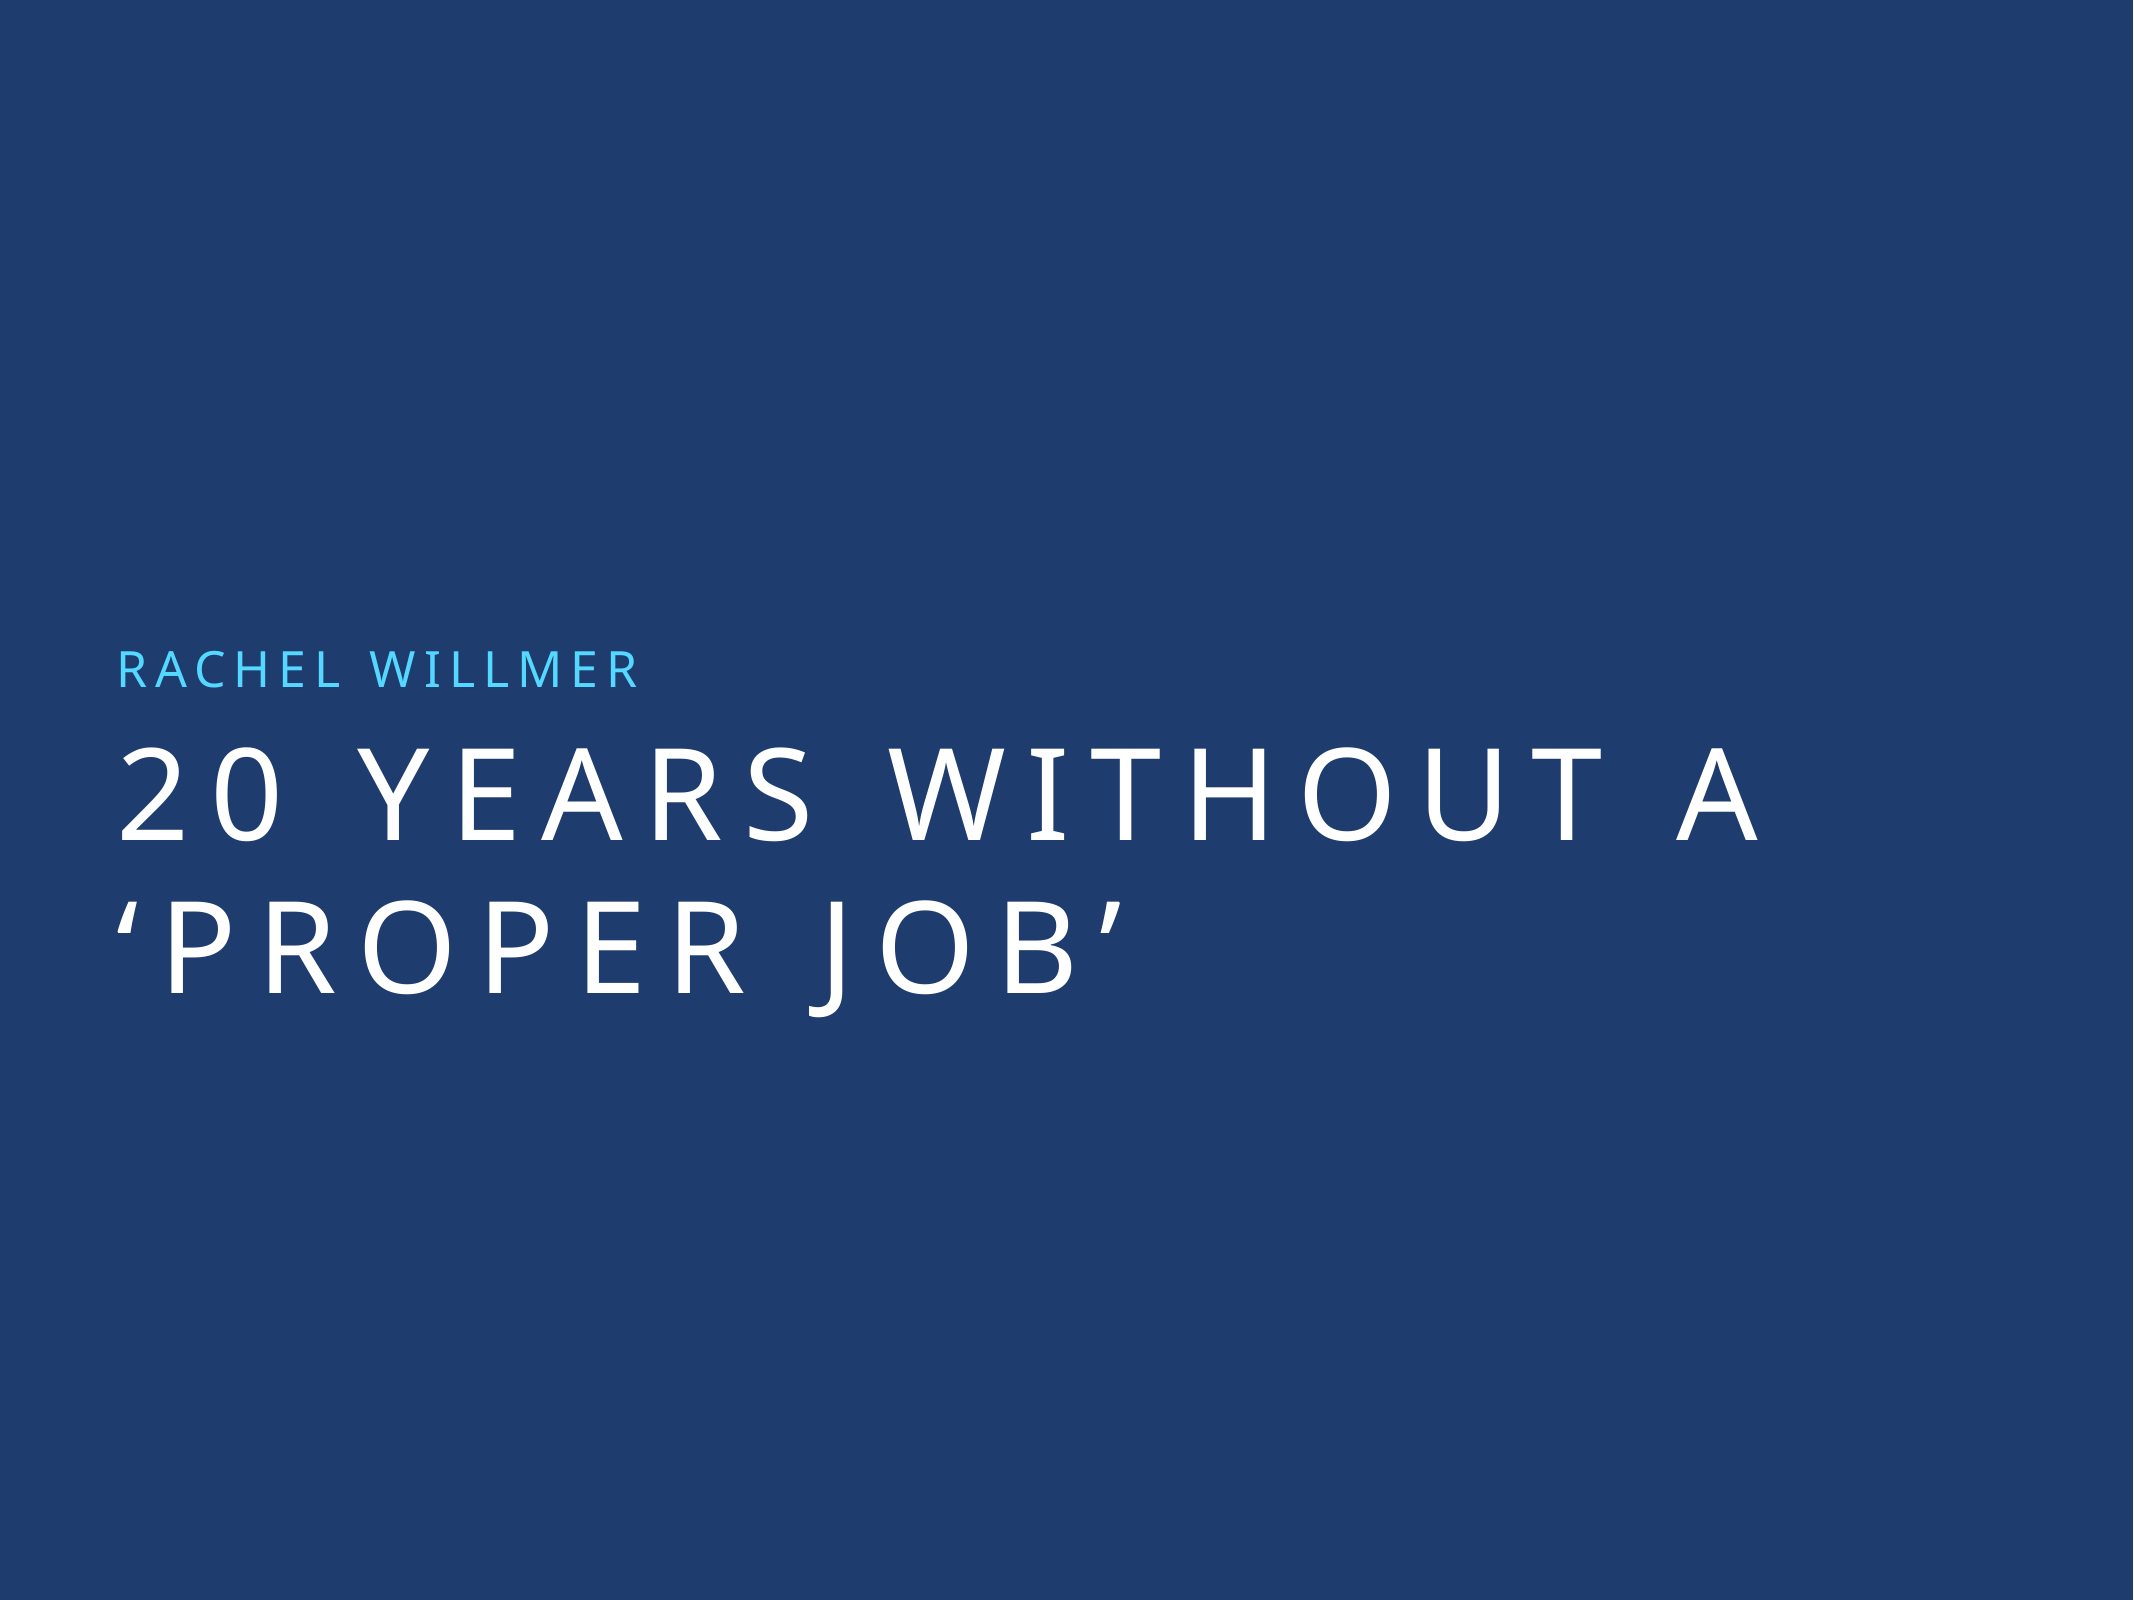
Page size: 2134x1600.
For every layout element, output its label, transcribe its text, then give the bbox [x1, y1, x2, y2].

title 20 Years without a ‘proper job’ [107, 707, 2026, 1070]
subtitle Rachel Willmer [107, 559, 2026, 707]
